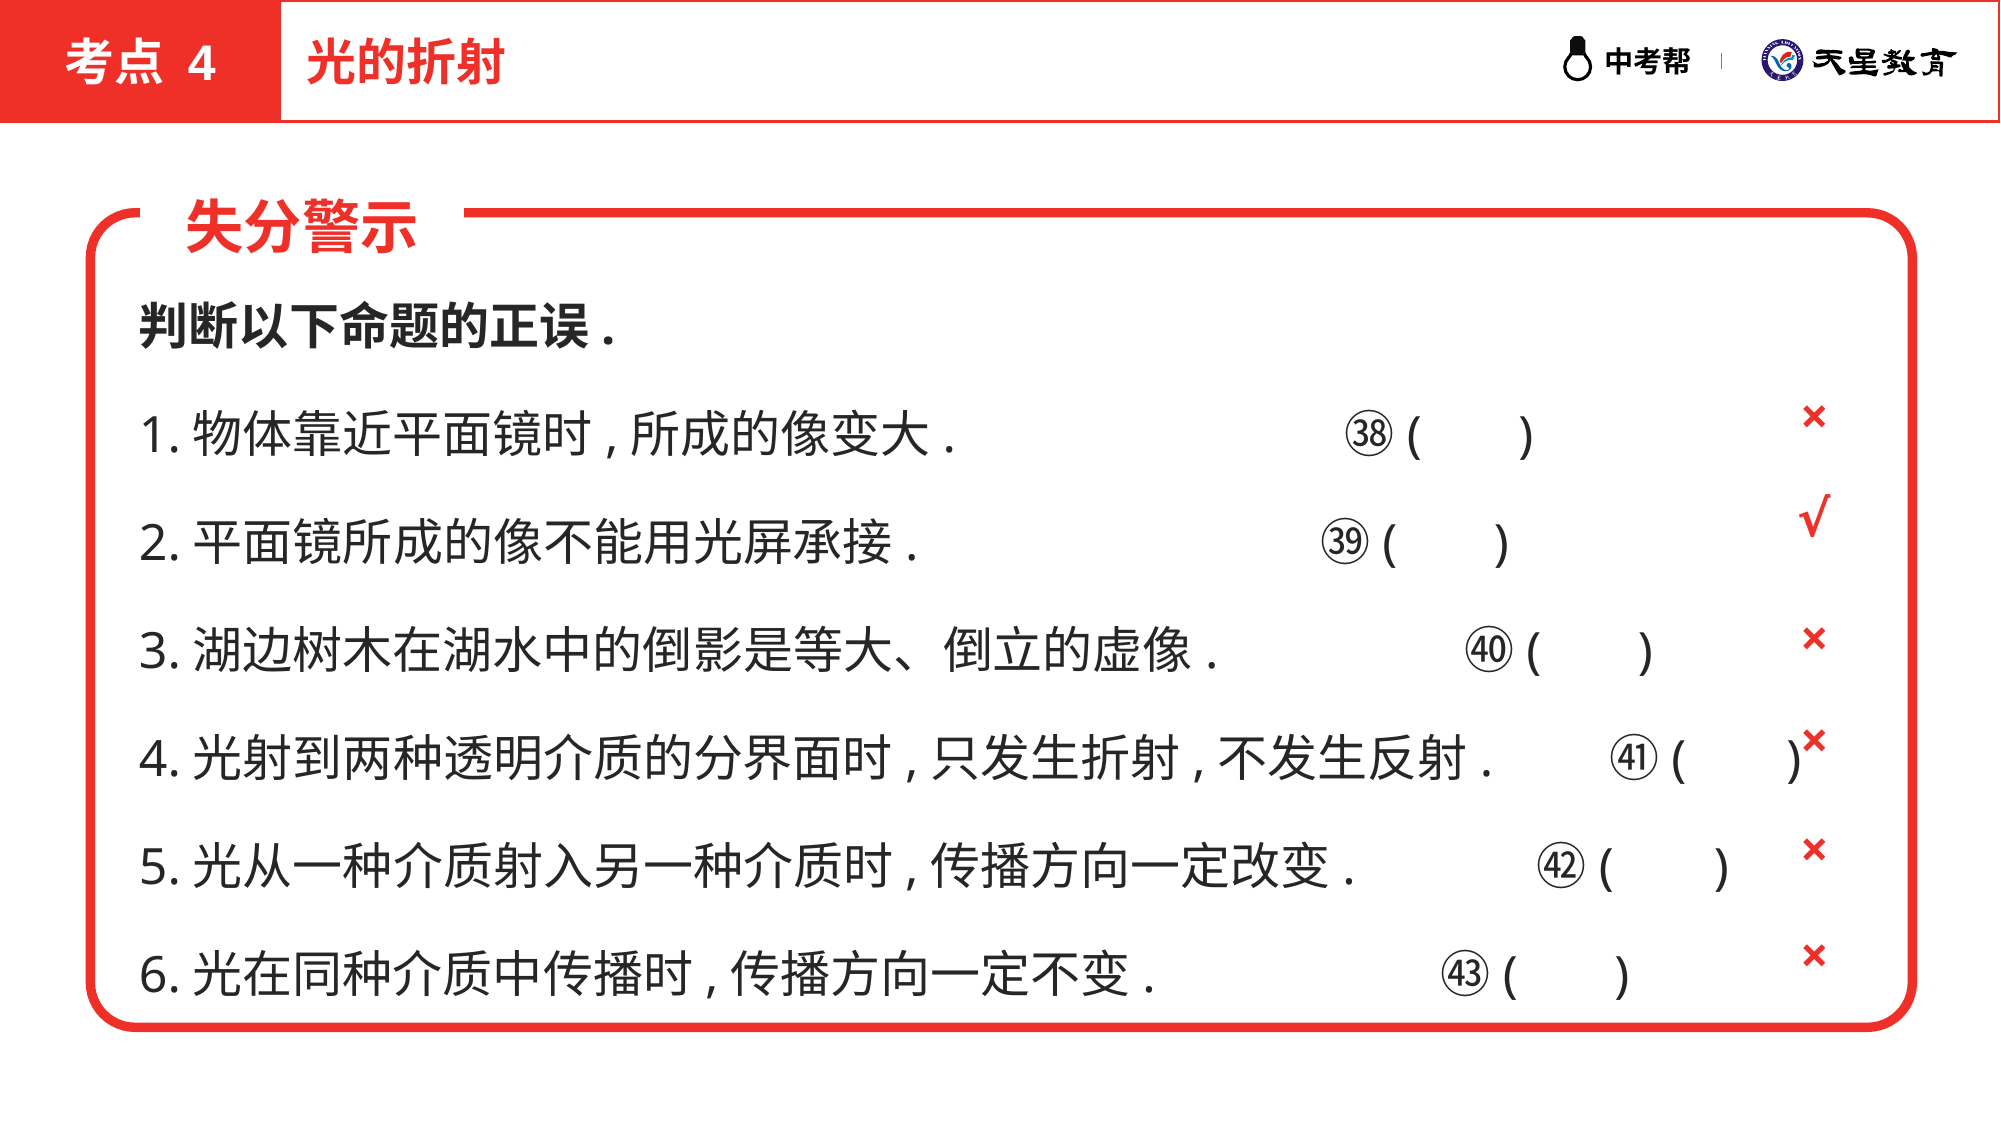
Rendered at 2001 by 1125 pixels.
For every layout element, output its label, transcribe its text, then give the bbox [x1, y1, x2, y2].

text_box 光的折射 [276, 0, 2000, 123]
text_box √ [1782, 479, 1846, 555]
text_box × [1785, 700, 1844, 776]
text_box × [1785, 598, 1844, 674]
text_box 判断以下命题的正误. 1.物体靠近平面镜时,所成的像变大. ㊳( ) 2.平面镜所成的像不能用光屏承接. ㊴( ) 3.湖边树木在湖水中的倒影是等大、倒立的虚像. ㊵( ) 4.光射到两种透明介质的分界面时,只发生折射,不发生反射. ㊶( ) 5.光从一种介质射入另一种介质时,传播方向一定改变. ㊷( ) 6.光在同种介质中传播时,传播方向一定不变. ㊸( ) [124, 238, 1879, 1010]
text_box [89, 211, 1914, 1029]
text_box 失分警示 [140, 148, 464, 268]
text_box × [1785, 377, 1844, 452]
text_box × [1785, 916, 1844, 992]
text_box × [1785, 810, 1844, 885]
text_box 考点 4 [1, 0, 280, 122]
